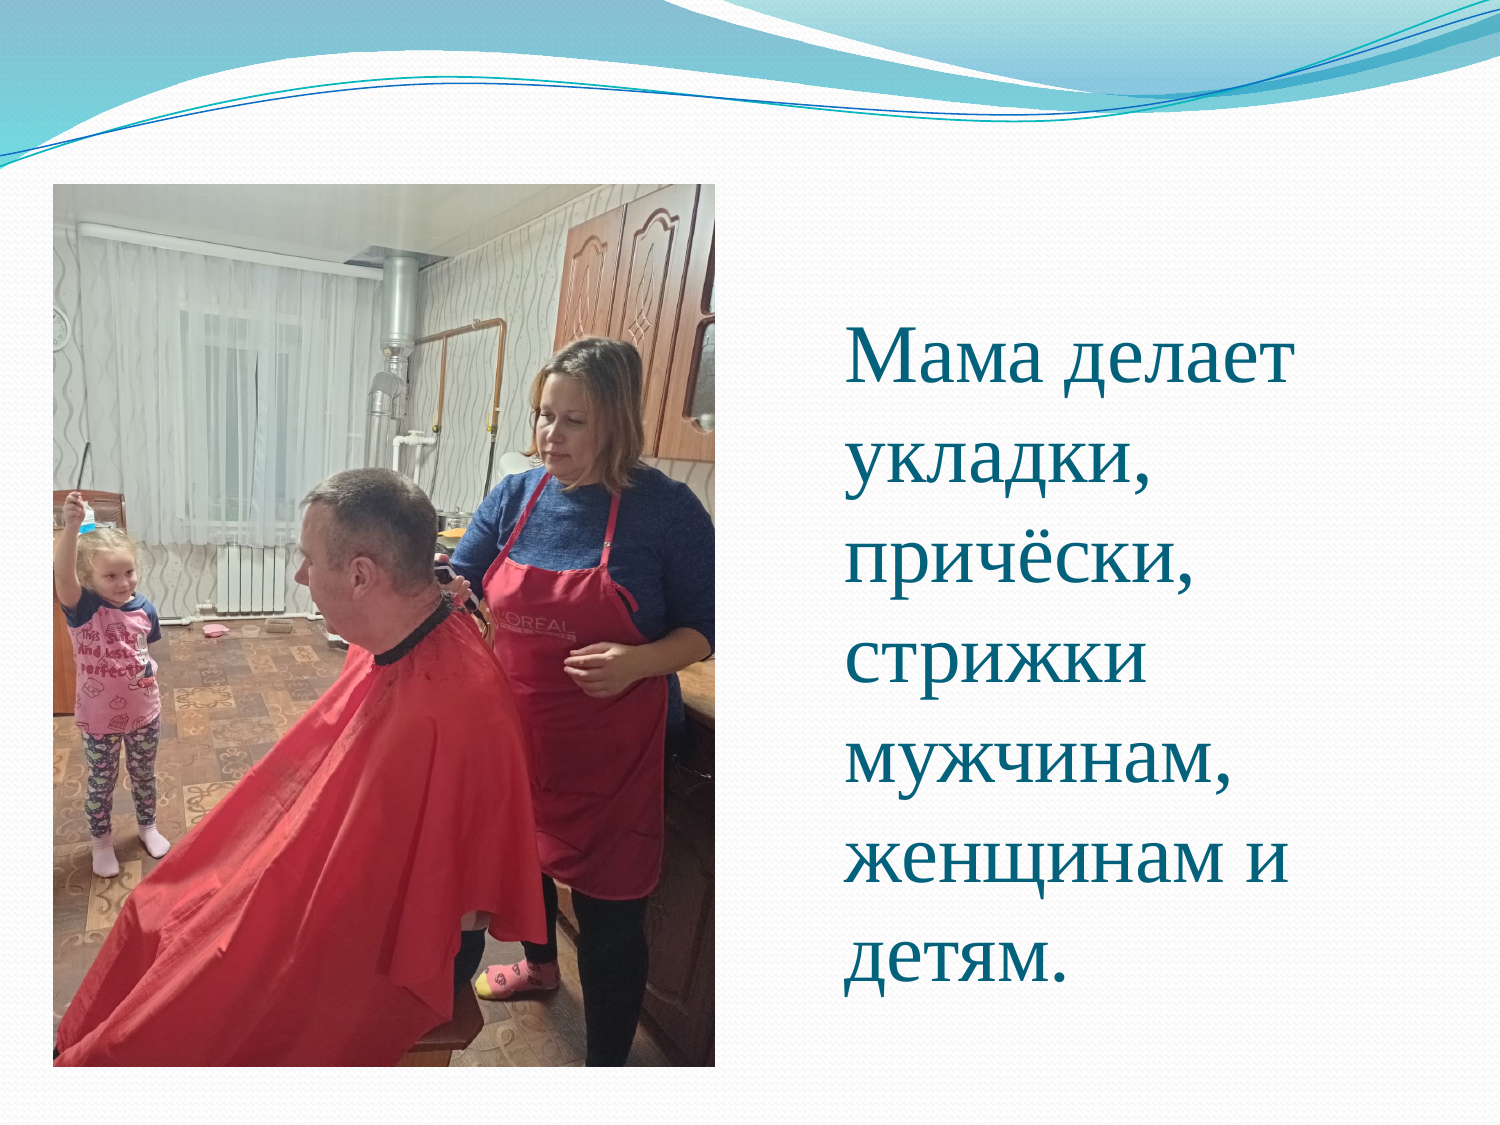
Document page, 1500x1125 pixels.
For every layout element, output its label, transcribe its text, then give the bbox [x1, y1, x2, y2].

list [52, 184, 715, 1067]
title Мама делает укладки, причёски, стрижки мужчинам, женщинам и детям. [844, 219, 1425, 1059]
